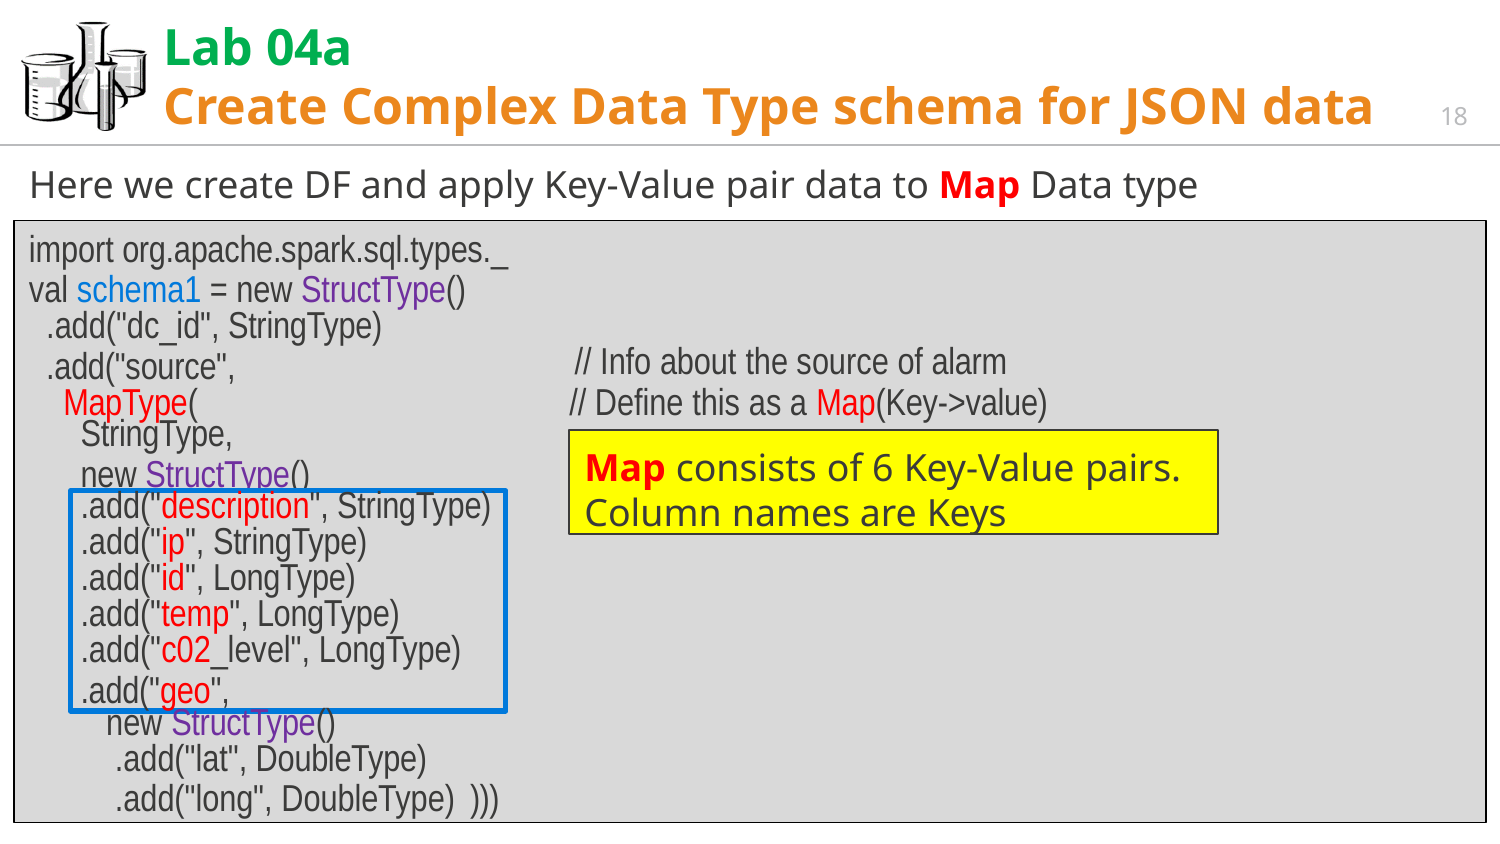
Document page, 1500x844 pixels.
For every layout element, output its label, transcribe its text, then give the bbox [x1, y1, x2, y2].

text_box Here we create DF and apply Key-Value pair data to Map Data type [26, 159, 1285, 207]
picture [21, 20, 150, 131]
title Lab 04a Create Complex Data Type schema for JSON data [161, 15, 1387, 159]
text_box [12, 219, 1488, 824]
text_box 18 [1437, 97, 1471, 130]
